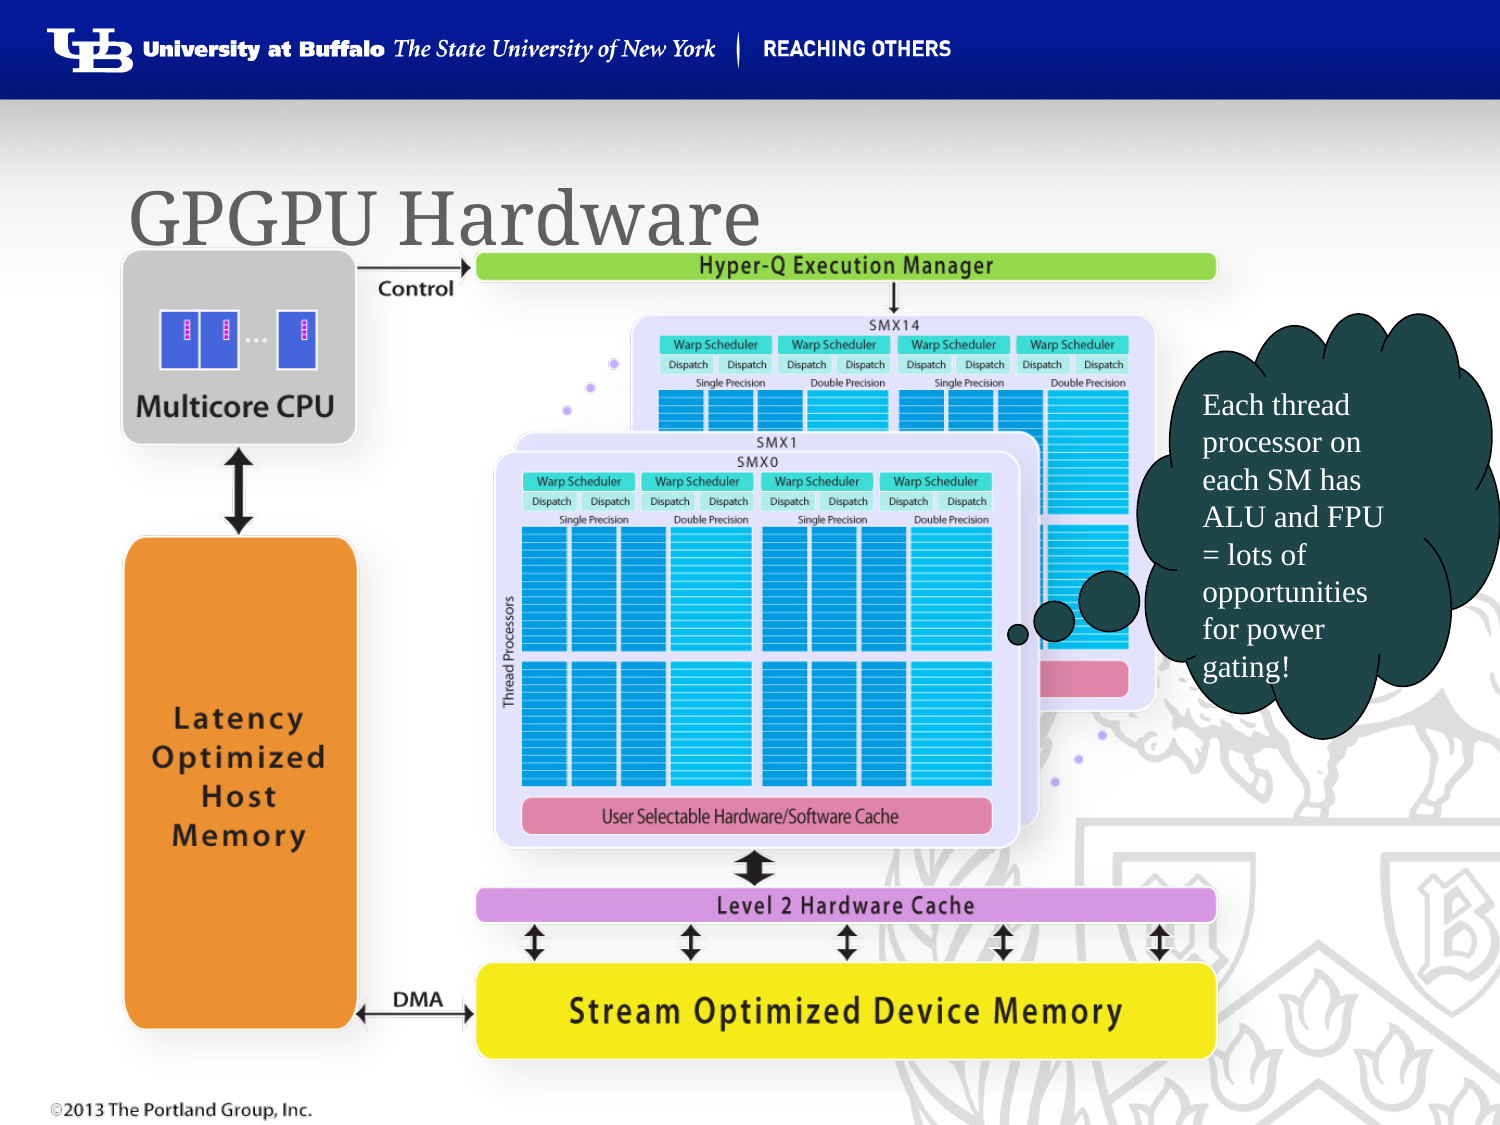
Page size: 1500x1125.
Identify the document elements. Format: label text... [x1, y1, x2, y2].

title GPGPU Hardware [112, 162, 1388, 345]
picture [0, 0, 1500, 1125]
text_box Each thread processor on each SM has ALU and FPU = lots of opportunities for power gating! [1304, 313, 1500, 740]
